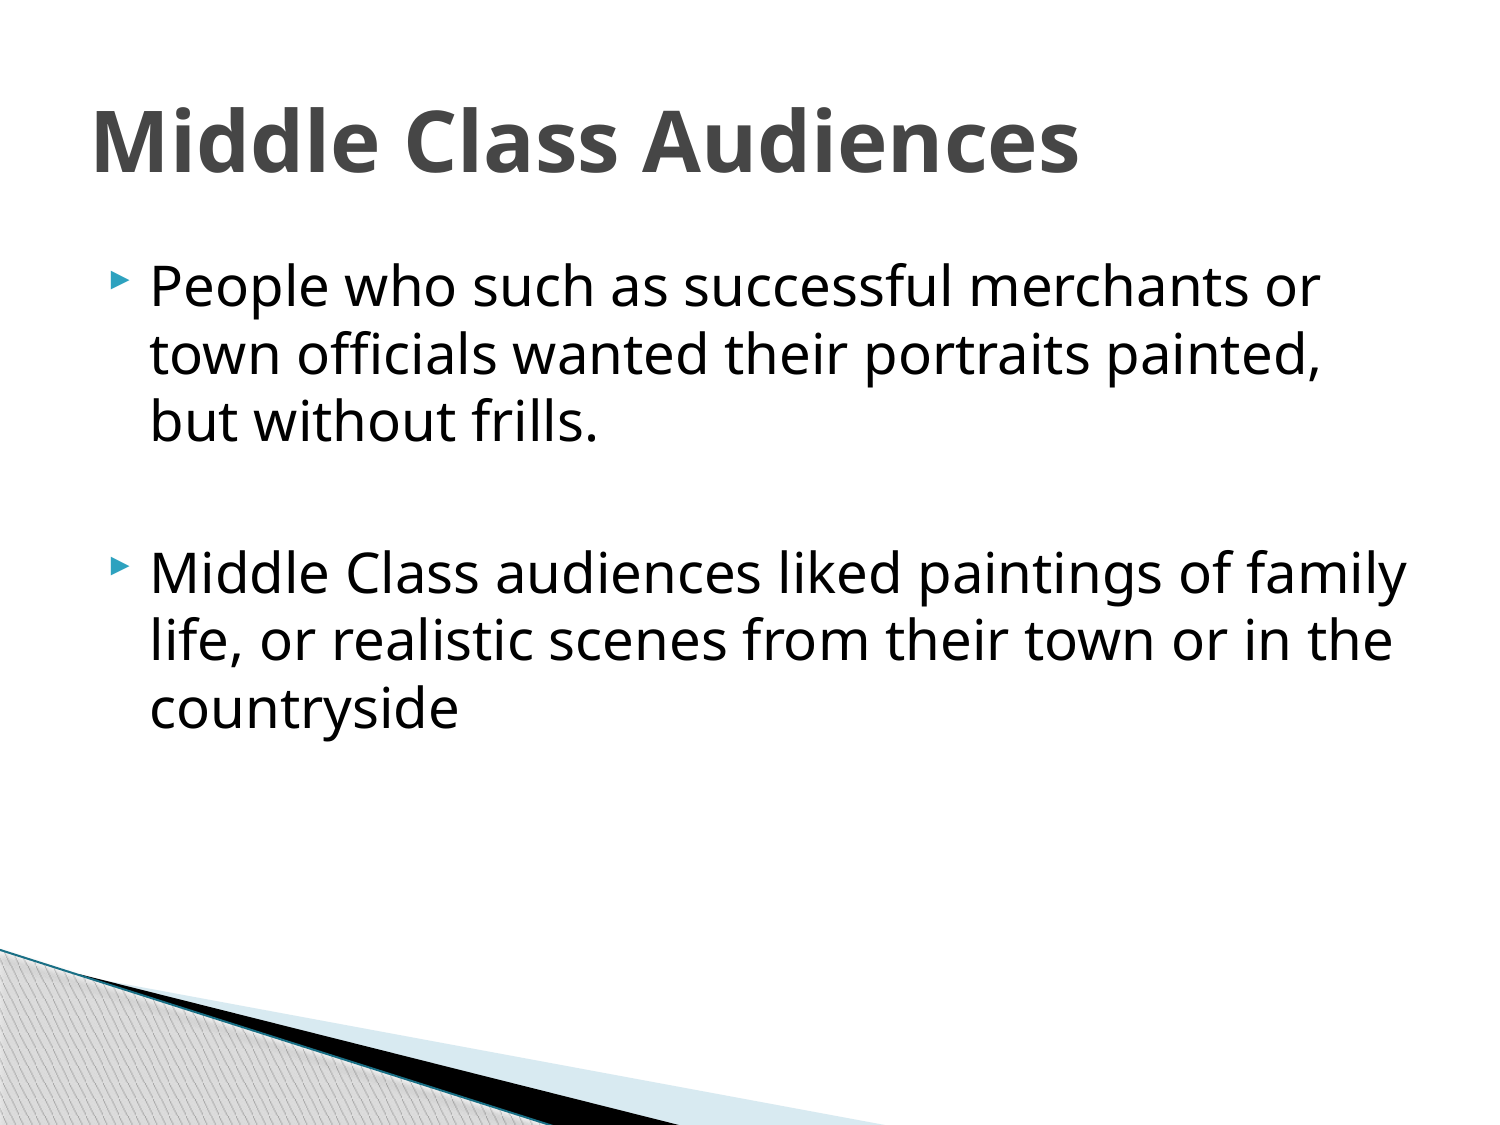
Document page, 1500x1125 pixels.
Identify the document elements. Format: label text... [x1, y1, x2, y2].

title Middle Class Audiences [75, 45, 1425, 233]
list People who such as successful merchants or town officials wanted their portraits painted, but without frills. Middle Class audiences liked paintings of family life, or realistic scenes from their town or in the countryside [75, 243, 1425, 986]
